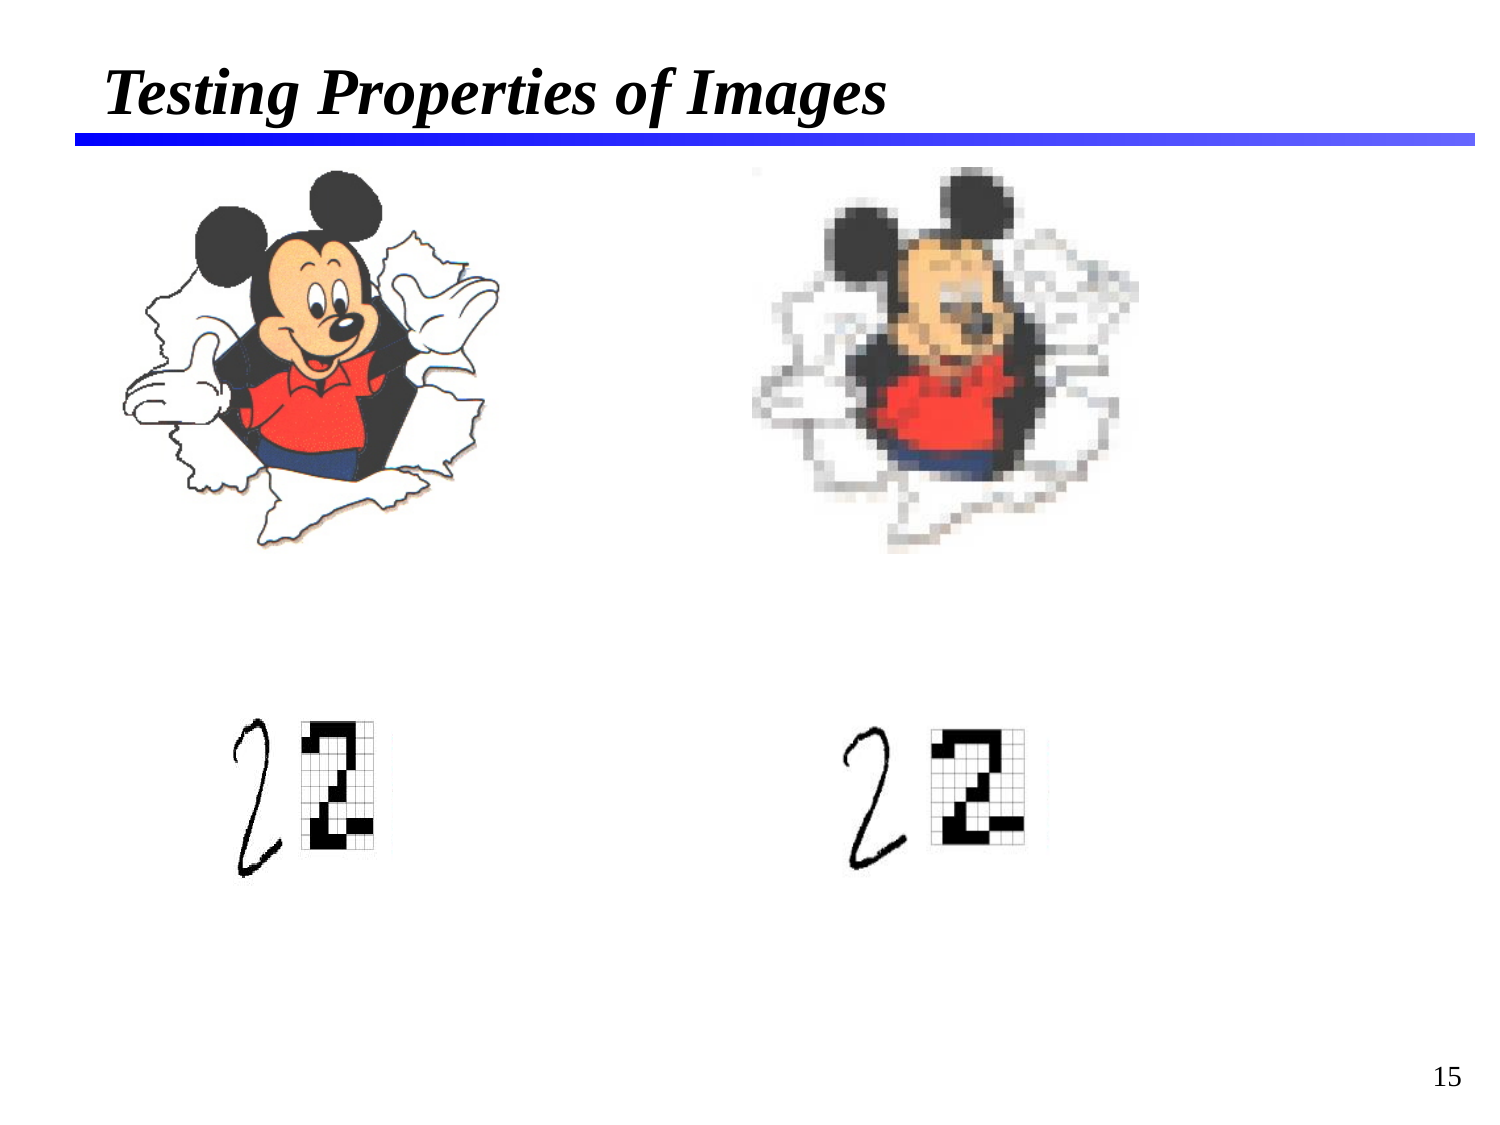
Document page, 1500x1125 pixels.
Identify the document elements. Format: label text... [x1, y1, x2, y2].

slide_number 15 [1164, 1037, 1478, 1113]
text_box [1373, 133, 1377, 146]
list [119, 167, 506, 554]
picture [177, 610, 447, 977]
title Testing Properties of Images [87, 12, 1363, 163]
picture [752, 167, 1139, 554]
picture [772, 628, 1119, 959]
